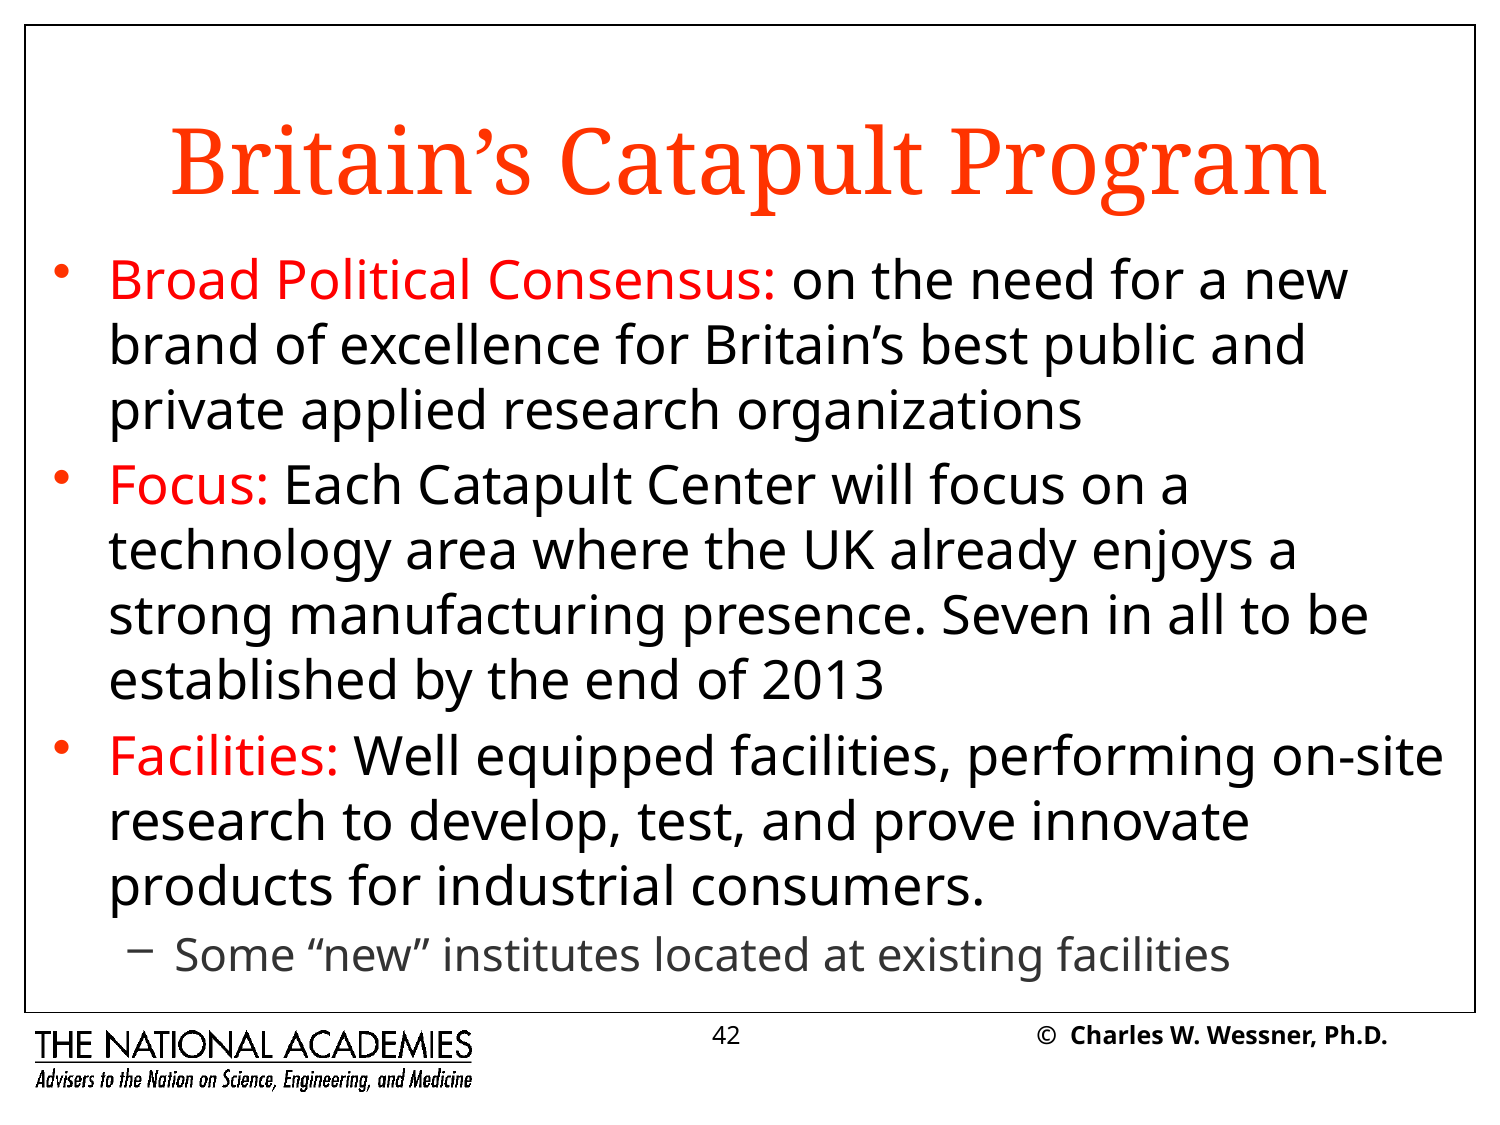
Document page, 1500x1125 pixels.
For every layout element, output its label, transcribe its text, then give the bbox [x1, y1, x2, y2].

list Broad Political Consensus: on the need for a new brand of excellence for Britain’s best public and private applied research organizations Focus: Each Catapult Center will focus on a technology area where the UK already enjoys a strong manufacturing presence. Seven in all to be established by the end of 2013 Facilities: Well equipped facilities, performing on-site research to develop, test, and prove innovate products for industrial consumers. Some “new” institutes located at existing facilities [37, 237, 1463, 1000]
title Britain’s Catapult Program [112, 53, 1388, 237]
picture [29, 1023, 480, 1094]
slide_number 42 [637, 1012, 816, 1088]
footer © Charles W. Wessner, Ph.D. [962, 1012, 1463, 1088]
